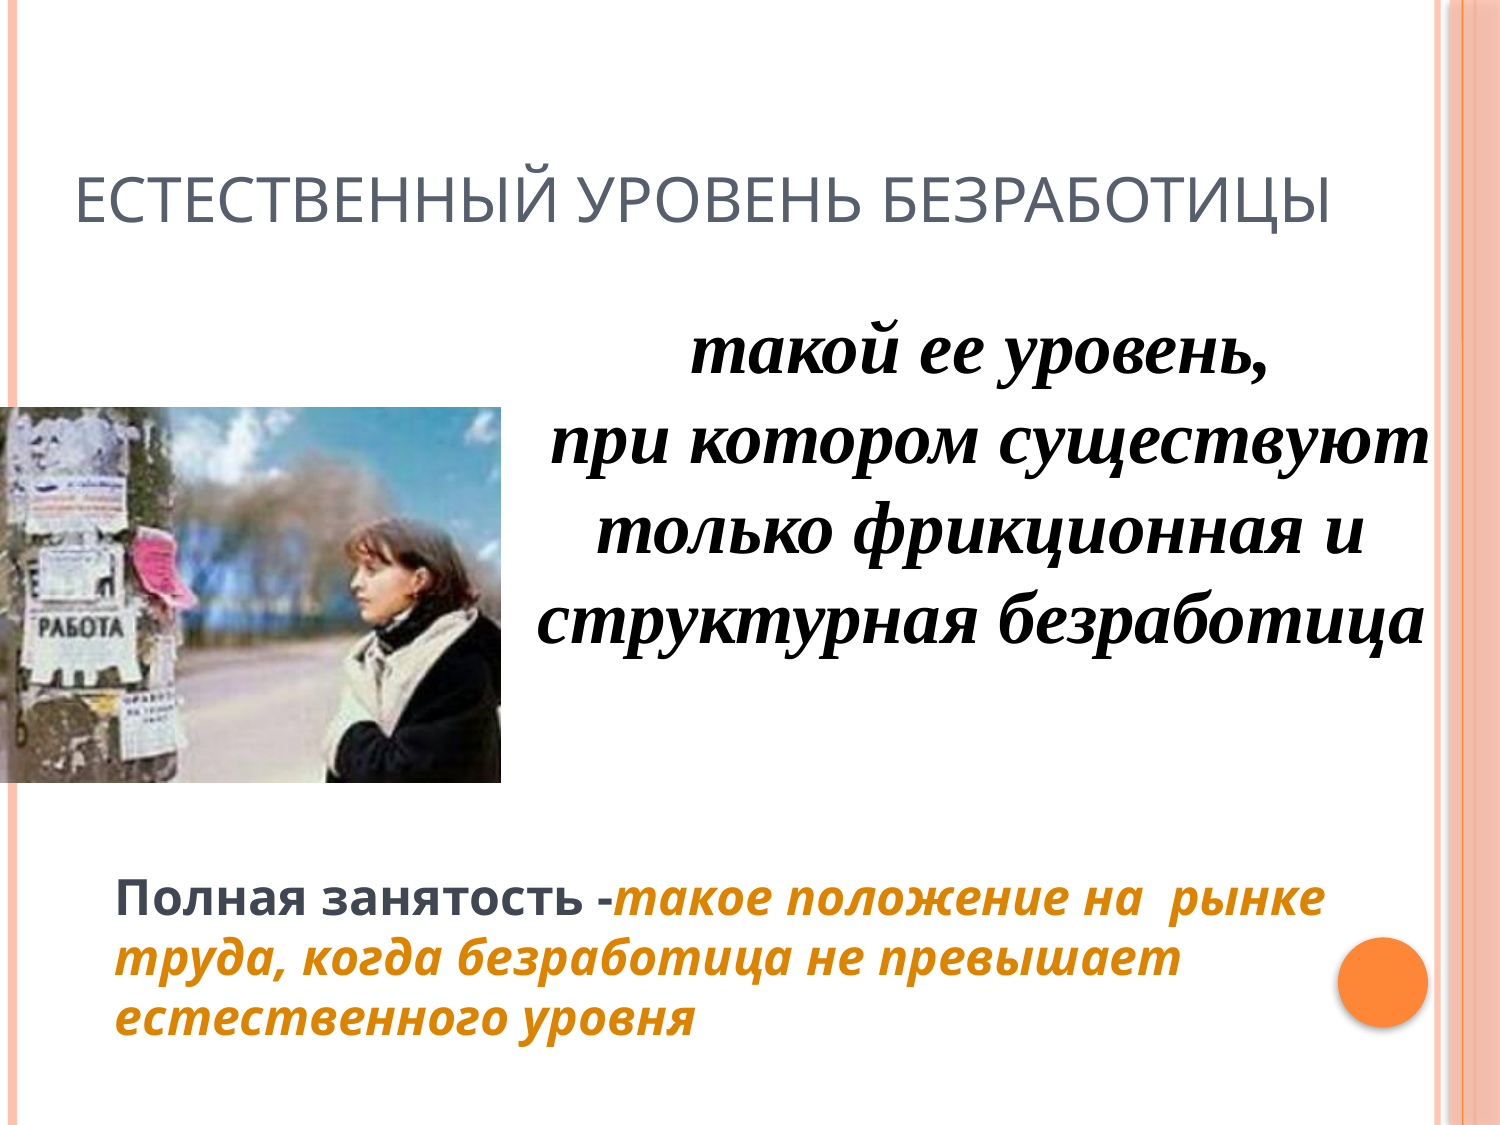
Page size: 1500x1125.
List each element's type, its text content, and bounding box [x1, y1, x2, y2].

text_box такой ее уровень, при котором существуют только фрикционная и структурная безработица [500, 290, 1482, 666]
list Полная занятость -такое положение на рынке труда, когда безработица не превышает естественного уровня [100, 857, 1483, 1099]
picture [0, 407, 502, 784]
title Естественный уровень безработицы [58, 54, 1445, 243]
